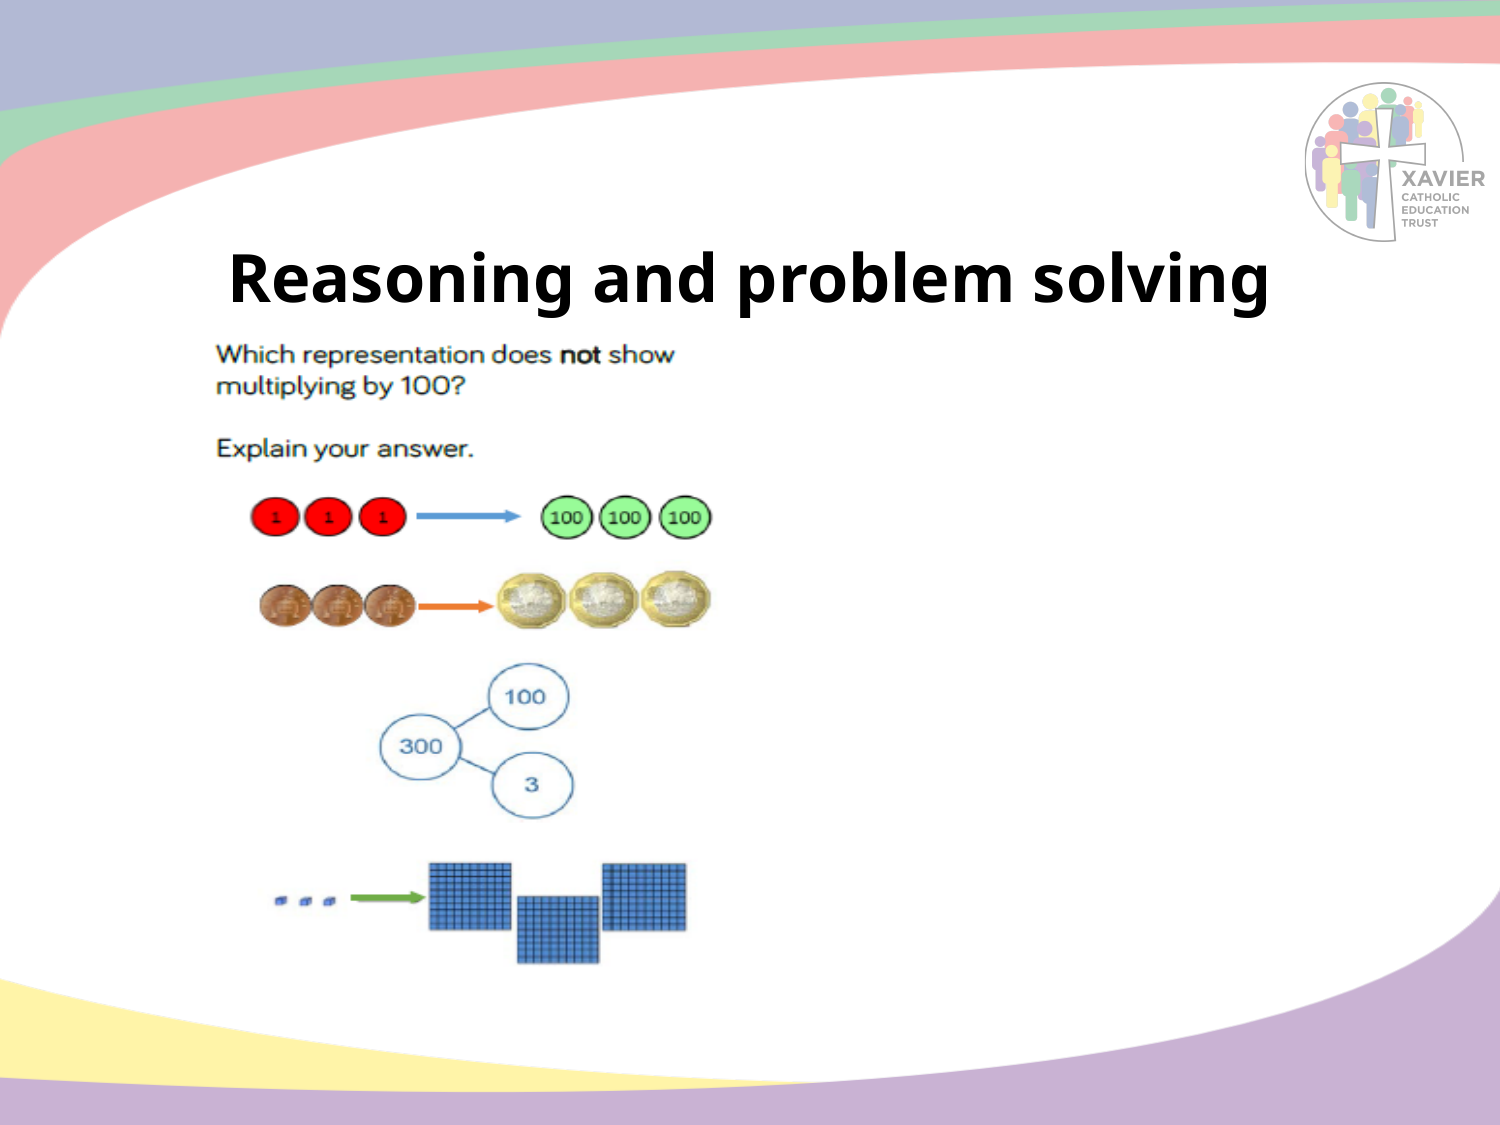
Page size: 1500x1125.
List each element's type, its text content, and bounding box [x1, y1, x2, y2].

picture [206, 338, 750, 998]
title Reasoning and problem solving [112, 184, 1388, 325]
